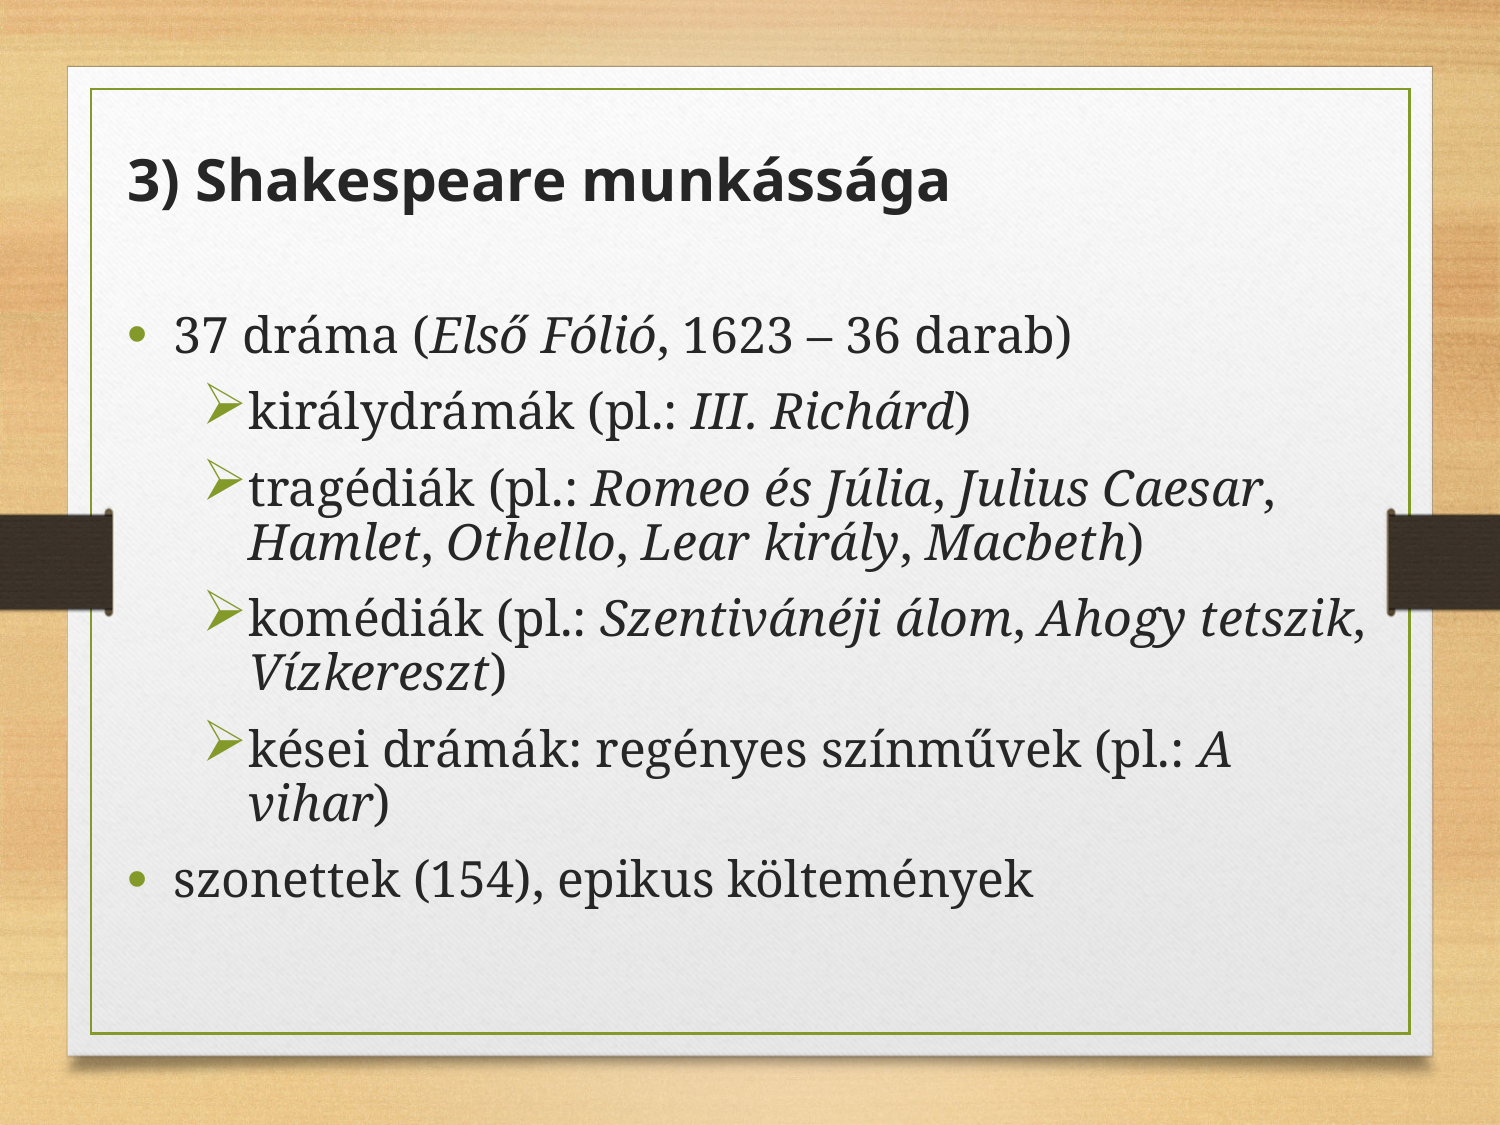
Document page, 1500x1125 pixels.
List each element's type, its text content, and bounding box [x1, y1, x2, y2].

title 3) Shakespeare munkássága [112, 125, 1388, 232]
picture [0, 0, 1500, 1125]
list 37 dráma (Első Fólió, 1623 – 36 darab) királydrámák (pl.: III. Richárd) tragédiák (pl.: Romeo és Júlia, Julius Caesar, Hamlet, Othello, Lear király, Macbeth) komédiák (pl.: Szentivánéji álom, Ahogy tetszik, Vízkereszt) kései drámák: regényes színművek (pl.: A vihar) szonettek (154), epikus költemények [112, 302, 1388, 974]
